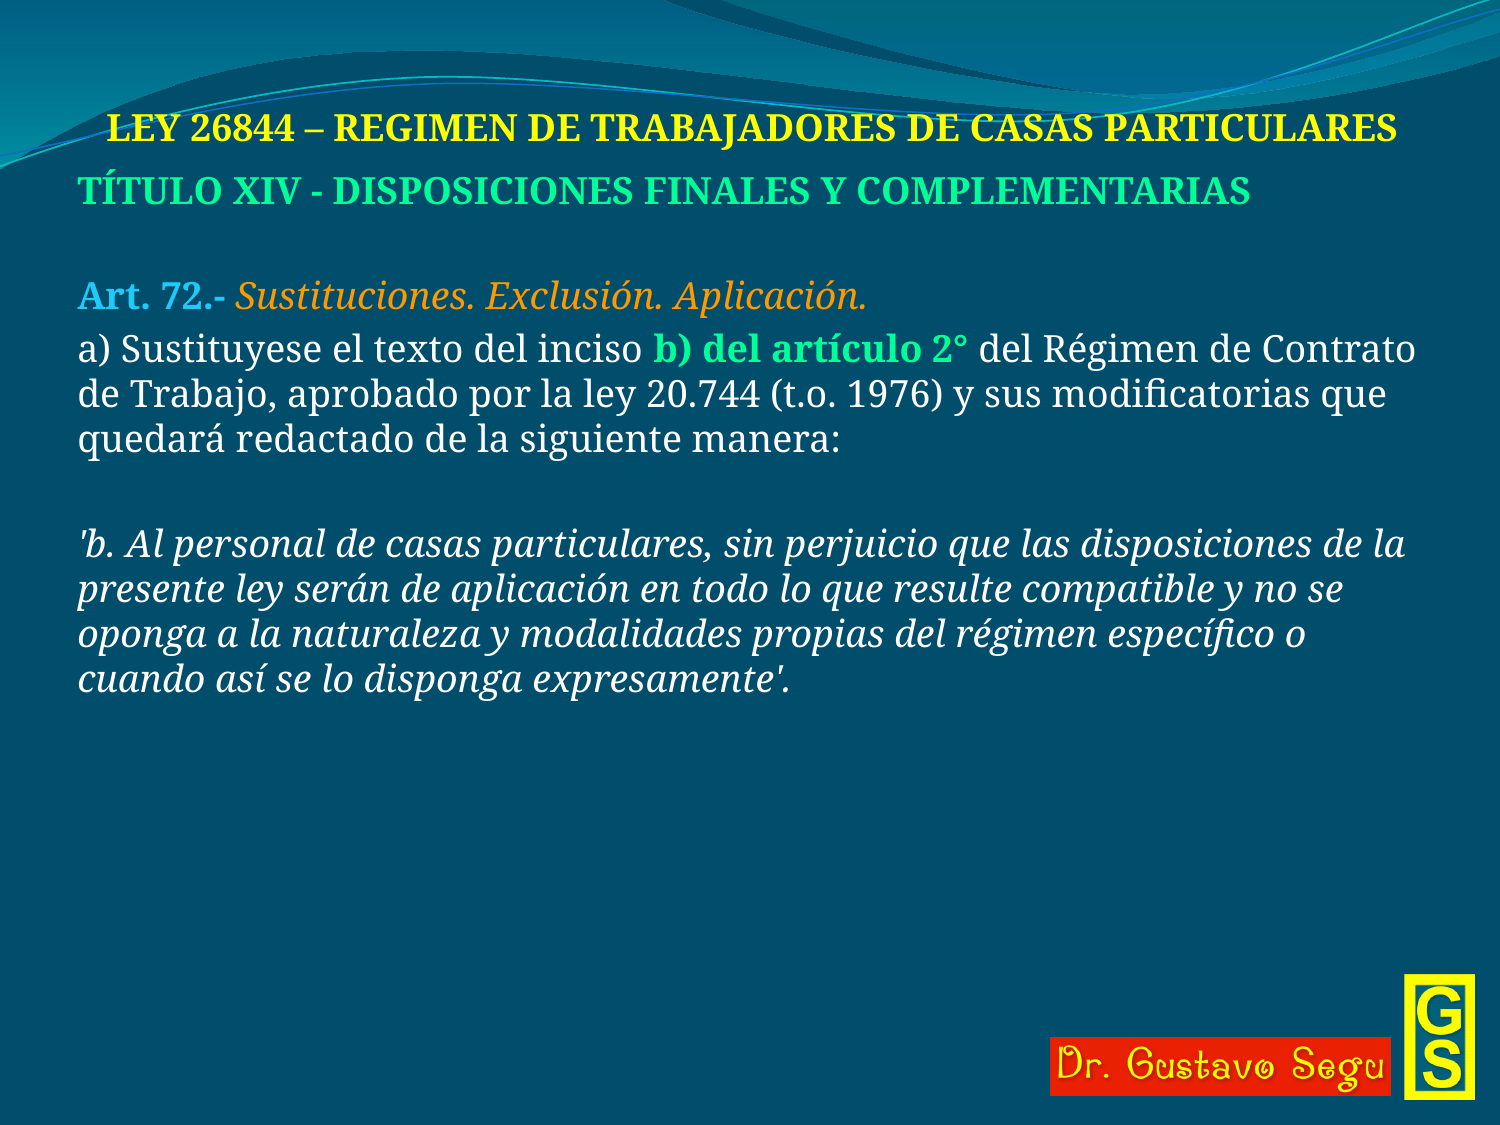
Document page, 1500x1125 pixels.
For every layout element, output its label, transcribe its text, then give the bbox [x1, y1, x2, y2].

list TÍTULO XIV - DISPOSICIONES FINALES Y COMPLEMENTARIAS Art. 72.- Sustituciones. Exclusión. Aplicación. a) Sustituyese el texto del inciso b) del artículo 2° del Régimen de Contrato de Trabajo, aprobado por la ley 20.744 (t.o. 1976) y sus modificatorias que quedará redactado de la siguiente manera: 'b. Al personal de casas particulares, sin perjuicio que las disposiciones de la presente ley serán de aplicación en todo lo que resulte compatible y no se oponga a la naturaleza y modalidades propias del régimen específico o cuando así se lo disponga expresamente'. [62, 159, 1437, 1124]
picture [1405, 975, 1474, 1099]
title LEY 26844 – REGIMEN DE TRABAJADORES DE CASAS PARTICULARES [64, 54, 1441, 150]
picture [1051, 1038, 1390, 1095]
